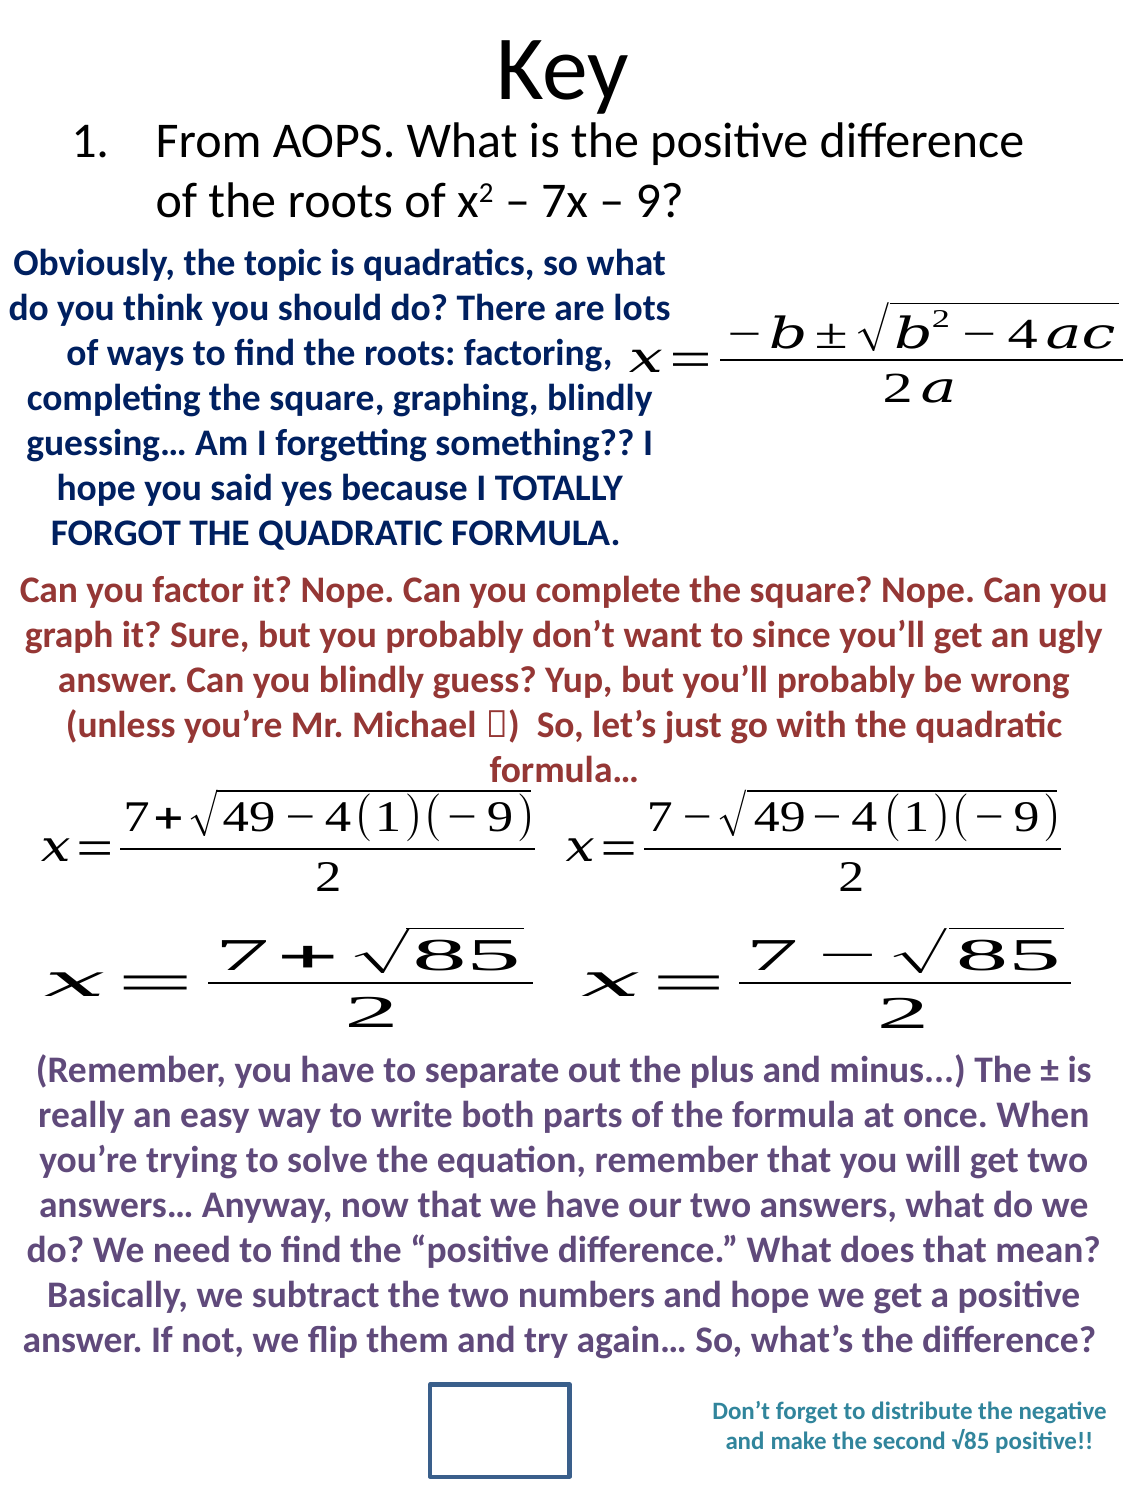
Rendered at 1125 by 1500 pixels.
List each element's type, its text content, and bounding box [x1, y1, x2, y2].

text_box Obviously, the topic is quadratics, so what do you think you should do? There are lots of ways to find the roots: factoring, completing the square, graphing, blindly guessing… Am I forgetting something?? I hope you said yes because I TOTALLY FORGOT THE QUADRATIC FORMULA. [0, 230, 698, 557]
title Key [56, 0, 1069, 99]
list From AOPS. What is the positive difference of the roots of x2 – 7x – 9? [56, 99, 1069, 557]
list From AOPS. What is the positive difference of the roots of x2 – 7x – 9? [56, 798, 1069, 1037]
text_box (Remember, you have to separate out the plus and minus...) The ± is really an easy way to write both parts of the formula at once. When you’re trying to solve the equation, remember that you will get two answers… Anyway, now that we have our two answers, what do we do? We need to find the “positive difference.” What does that mean? Basically, we subtract the two numbers and hope we get a positive answer. If not, we flip them and try again… So, what’s the difference? [0, 1037, 1125, 1368]
text_box Can you factor it? Nope. Can you complete the square? Nope. Can you graph it? Sure, but you probably don’t want to since you’ll get an ugly answer. Can you blindly guess? Yup, but you’ll probably be wrong (unless you’re Mr. Michael ) So, let’s just go with the quadratic formula… [0, 557, 1125, 798]
text_box [428, 1382, 572, 1479]
text_box Don’t forget to distribute the negative and make the second √85 positive!! [697, 1387, 1123, 1463]
